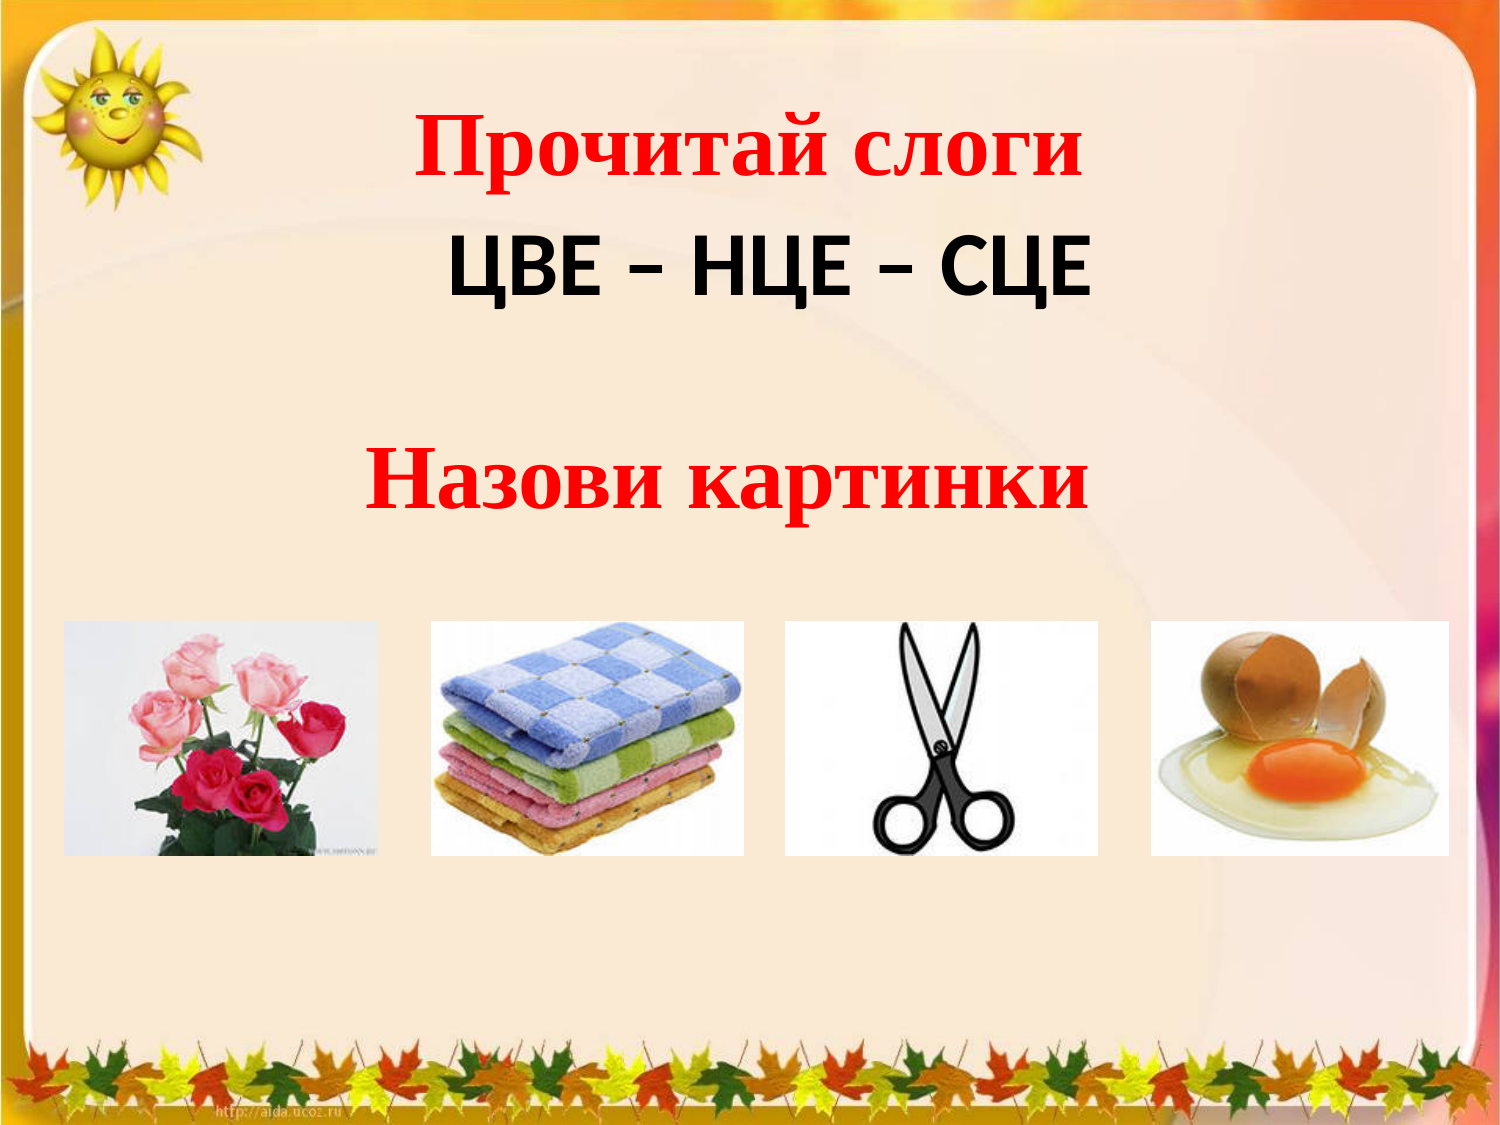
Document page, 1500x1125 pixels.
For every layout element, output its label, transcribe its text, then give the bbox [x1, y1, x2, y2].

picture [0, 0, 1500, 1125]
text_box ЦВЕ – НЦЕ – СЦЕ [280, 196, 1303, 321]
title Прочитай слоги [75, 45, 1425, 233]
list Назови картинки [53, 408, 1404, 551]
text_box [64, 621, 1449, 857]
